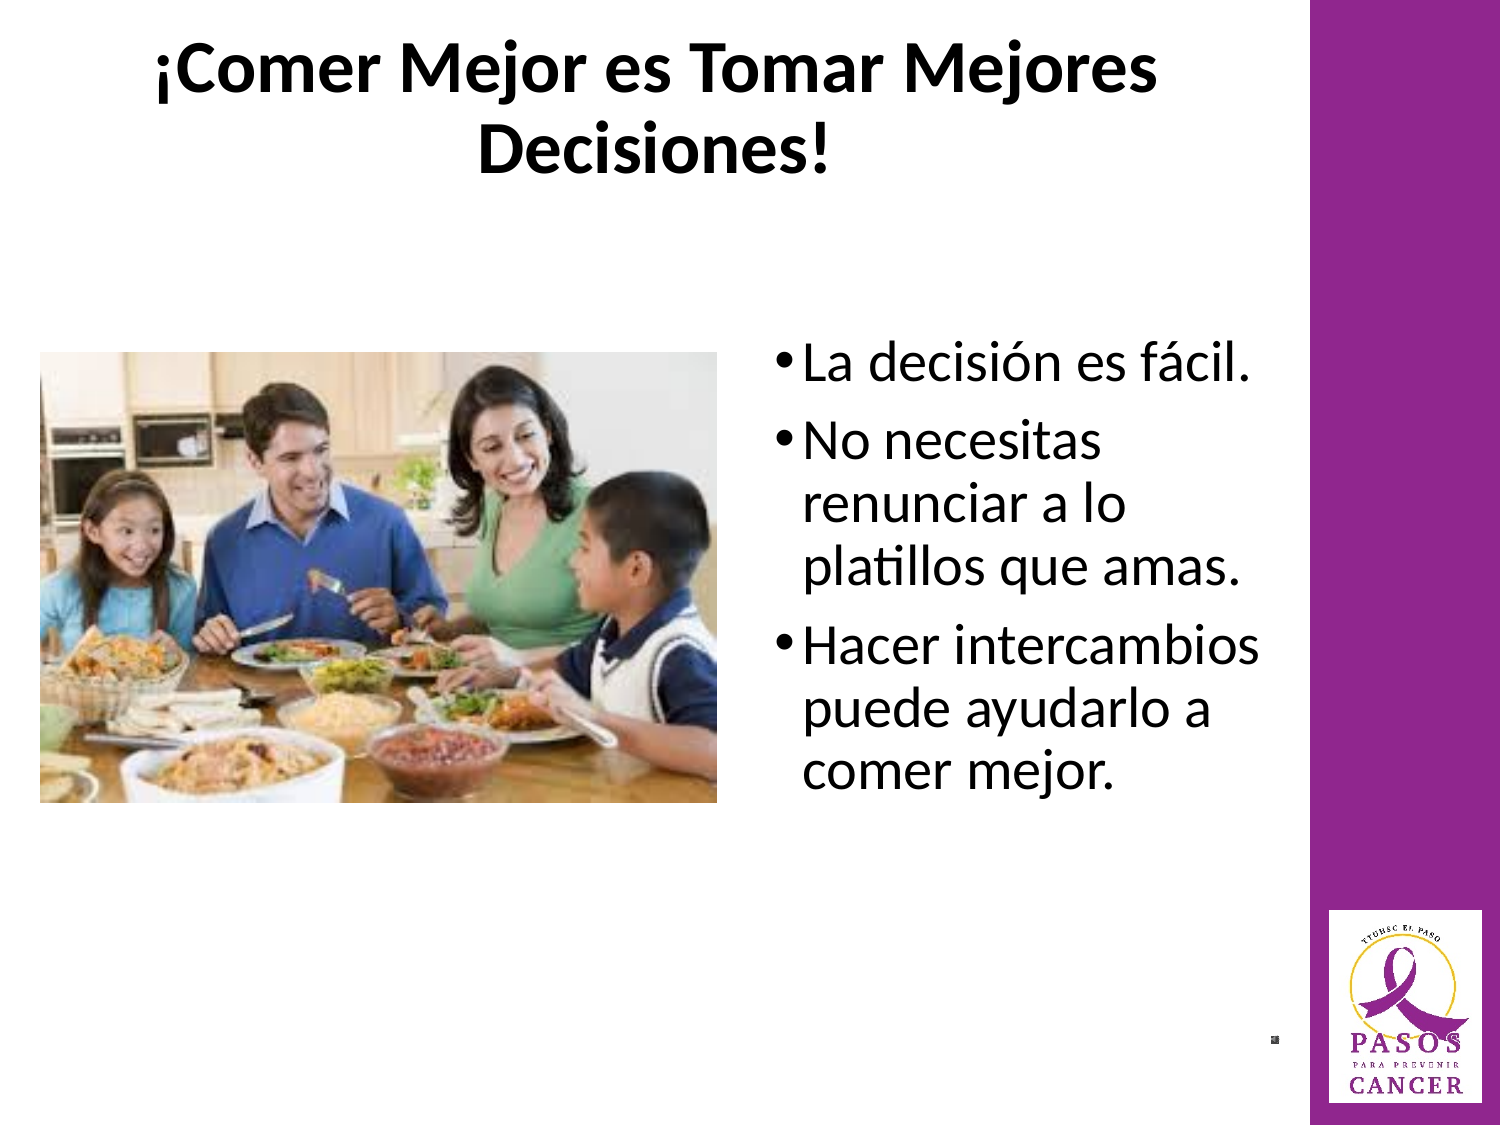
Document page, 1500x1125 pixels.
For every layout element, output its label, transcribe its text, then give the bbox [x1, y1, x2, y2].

list La decisión es fácil. No necesitas renunciar a lo platillos que amas. Hacer intercambios puede ayudarlo a comer mejor. [759, 323, 1293, 833]
picture [1270, 1034, 1281, 1045]
title ¡Comer Mejor es Tomar Mejores Decisiones! [0, 0, 1311, 218]
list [40, 352, 717, 803]
picture [1328, 909, 1483, 1103]
text_box [1310, 0, 1500, 1125]
